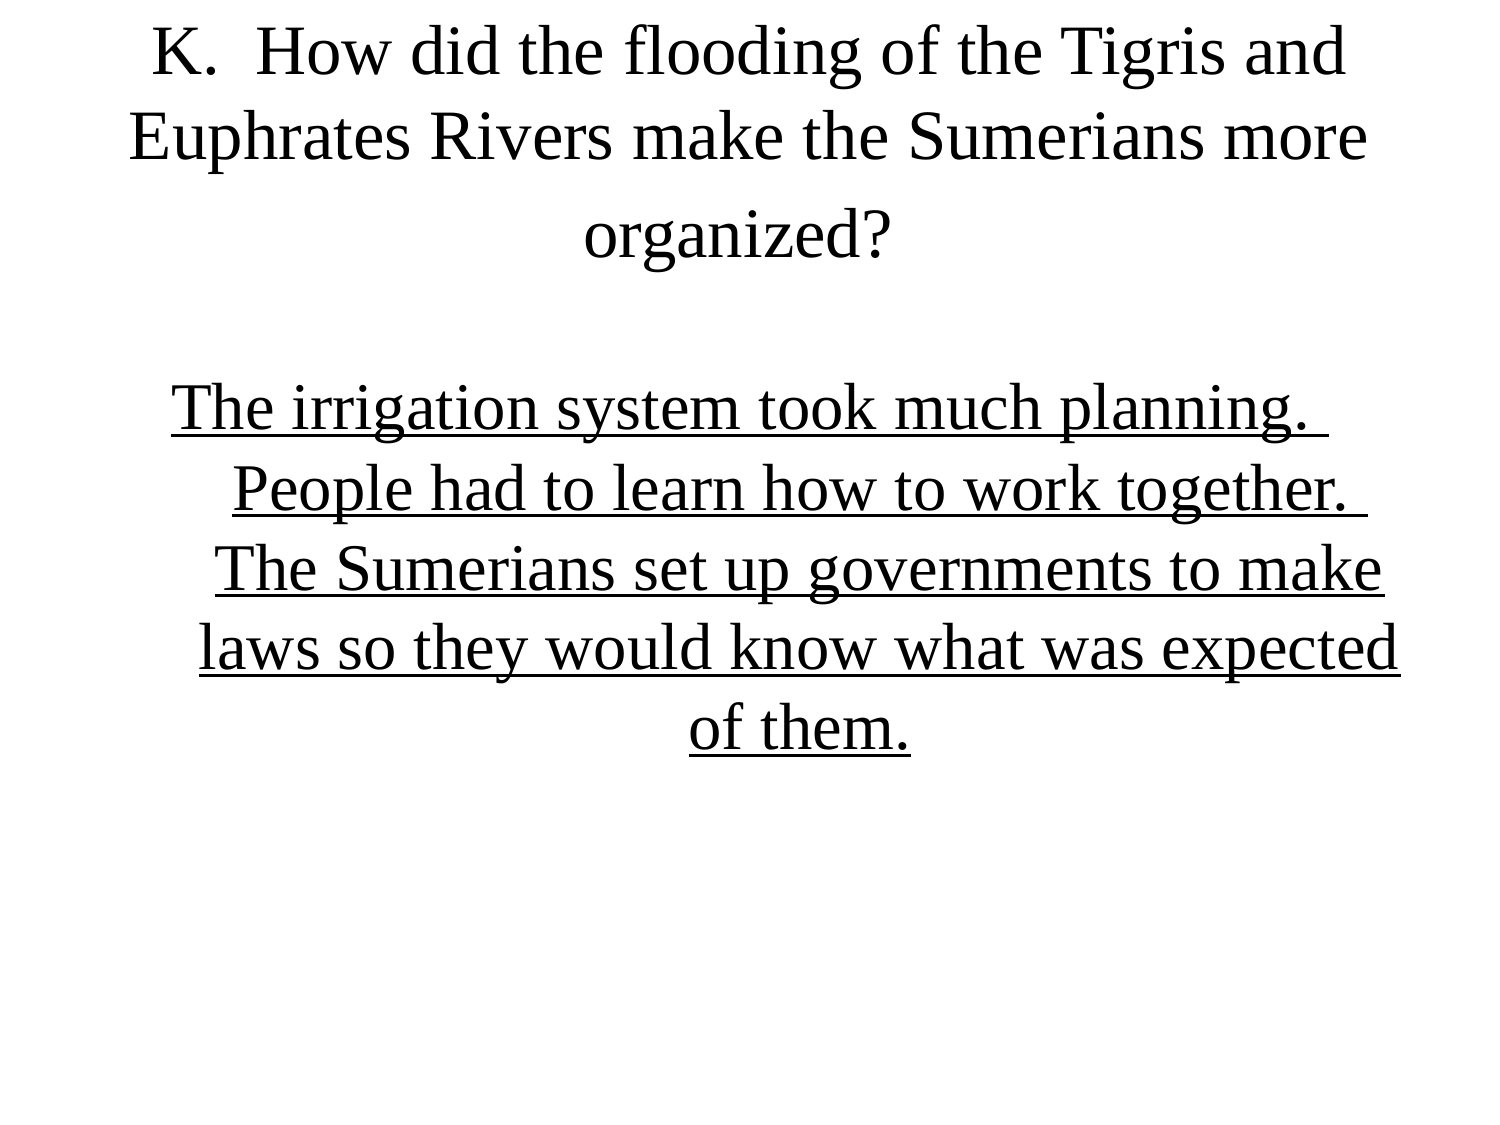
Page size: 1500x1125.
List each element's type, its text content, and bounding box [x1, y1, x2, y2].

list The irrigation system took much planning. People had to learn how to work together. The Sumerians set up governments to make laws so they would know what was expected of them. [74, 262, 1426, 1006]
title K. How did the flooding of the Tigris and Euphrates Rivers make the Sumerians more organized? [74, 44, 1426, 233]
